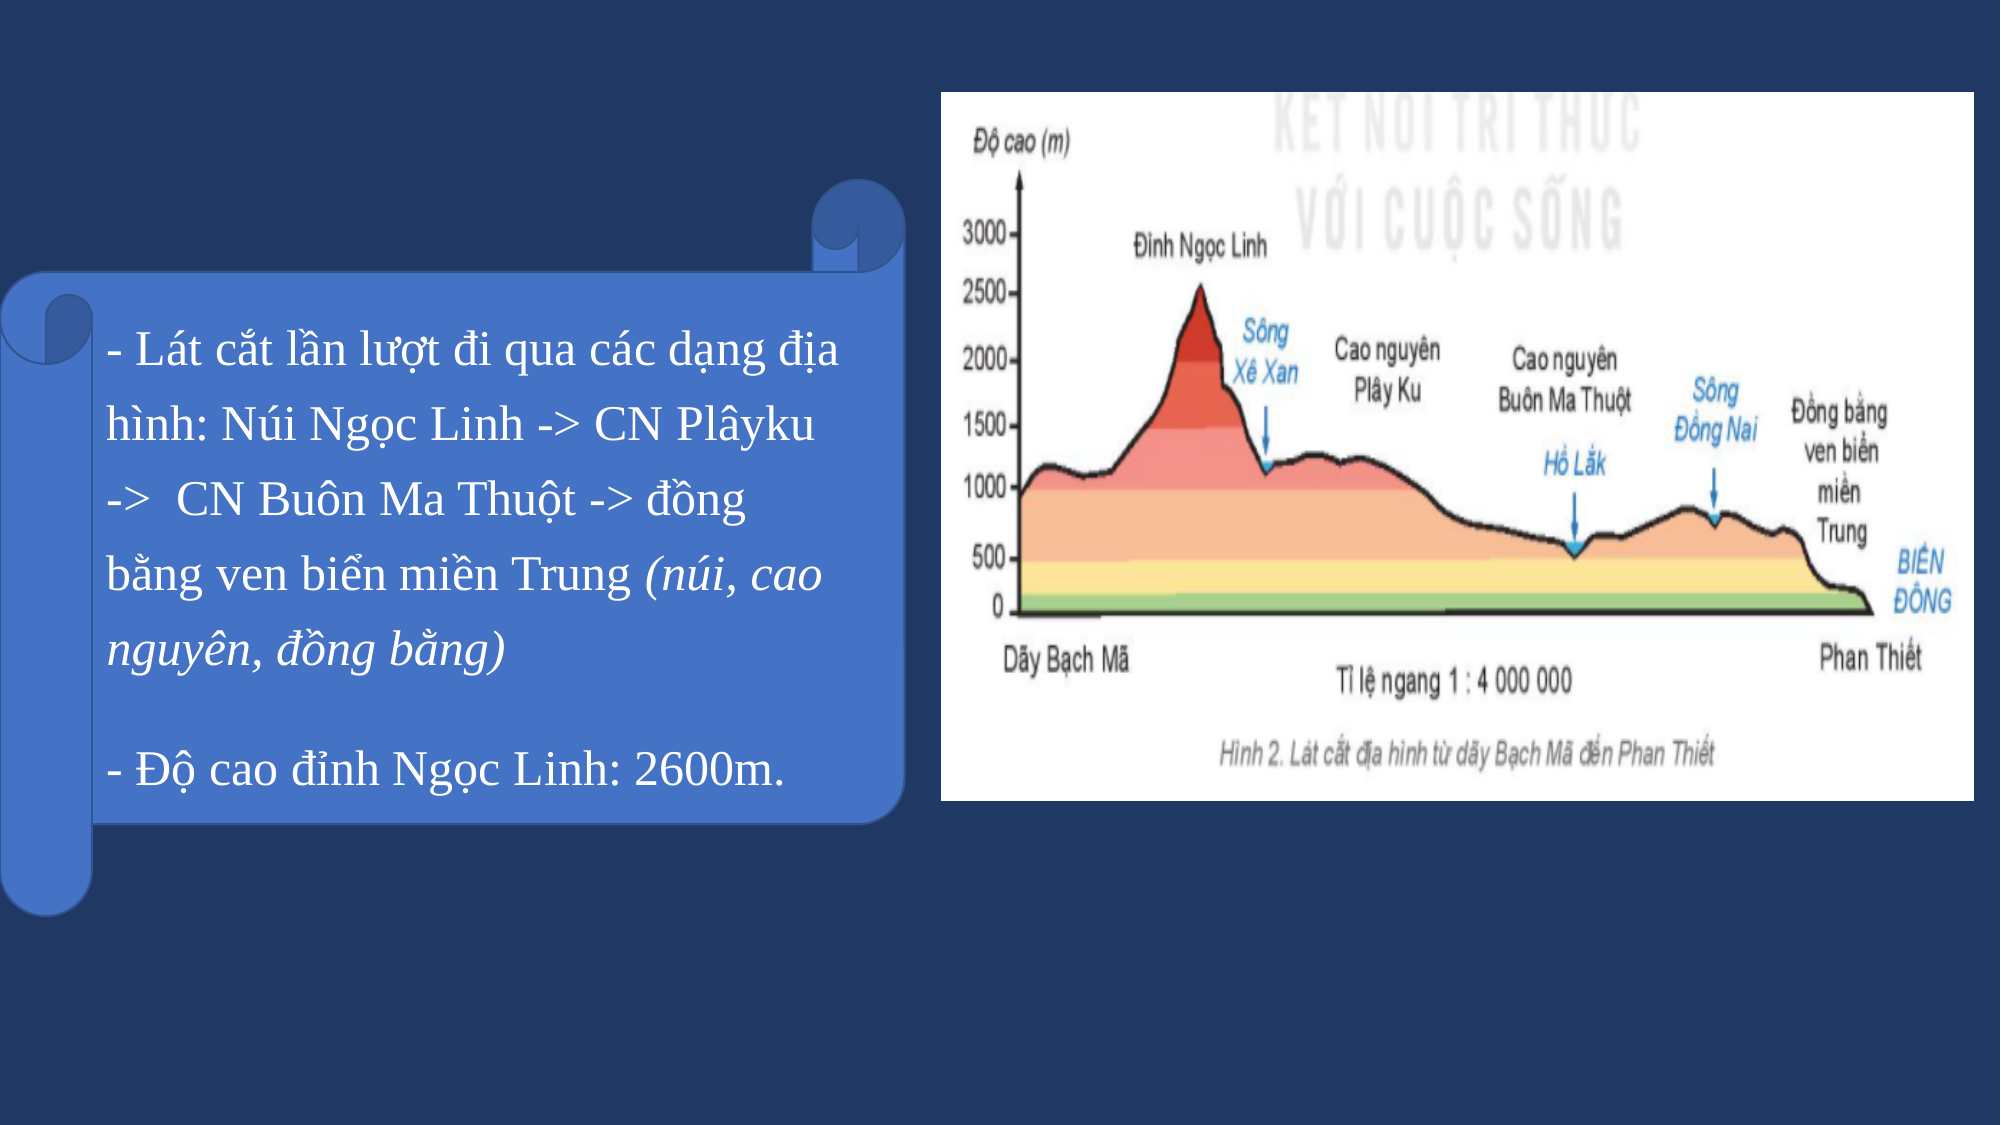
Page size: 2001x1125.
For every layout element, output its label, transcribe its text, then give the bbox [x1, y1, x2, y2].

picture [941, 92, 1974, 801]
text_box - Lát cắt lần lượt đi qua các dạng địa hình: Núi Ngọc Linh -> CN Plâyku -> CN Buôn Ma Thuột -> đồng bằng ven biển miền Trung (núi, cao nguyên, đồng bằng) - Độ cao đỉnh Ngọc Linh: 2600m. [0, 178, 906, 918]
